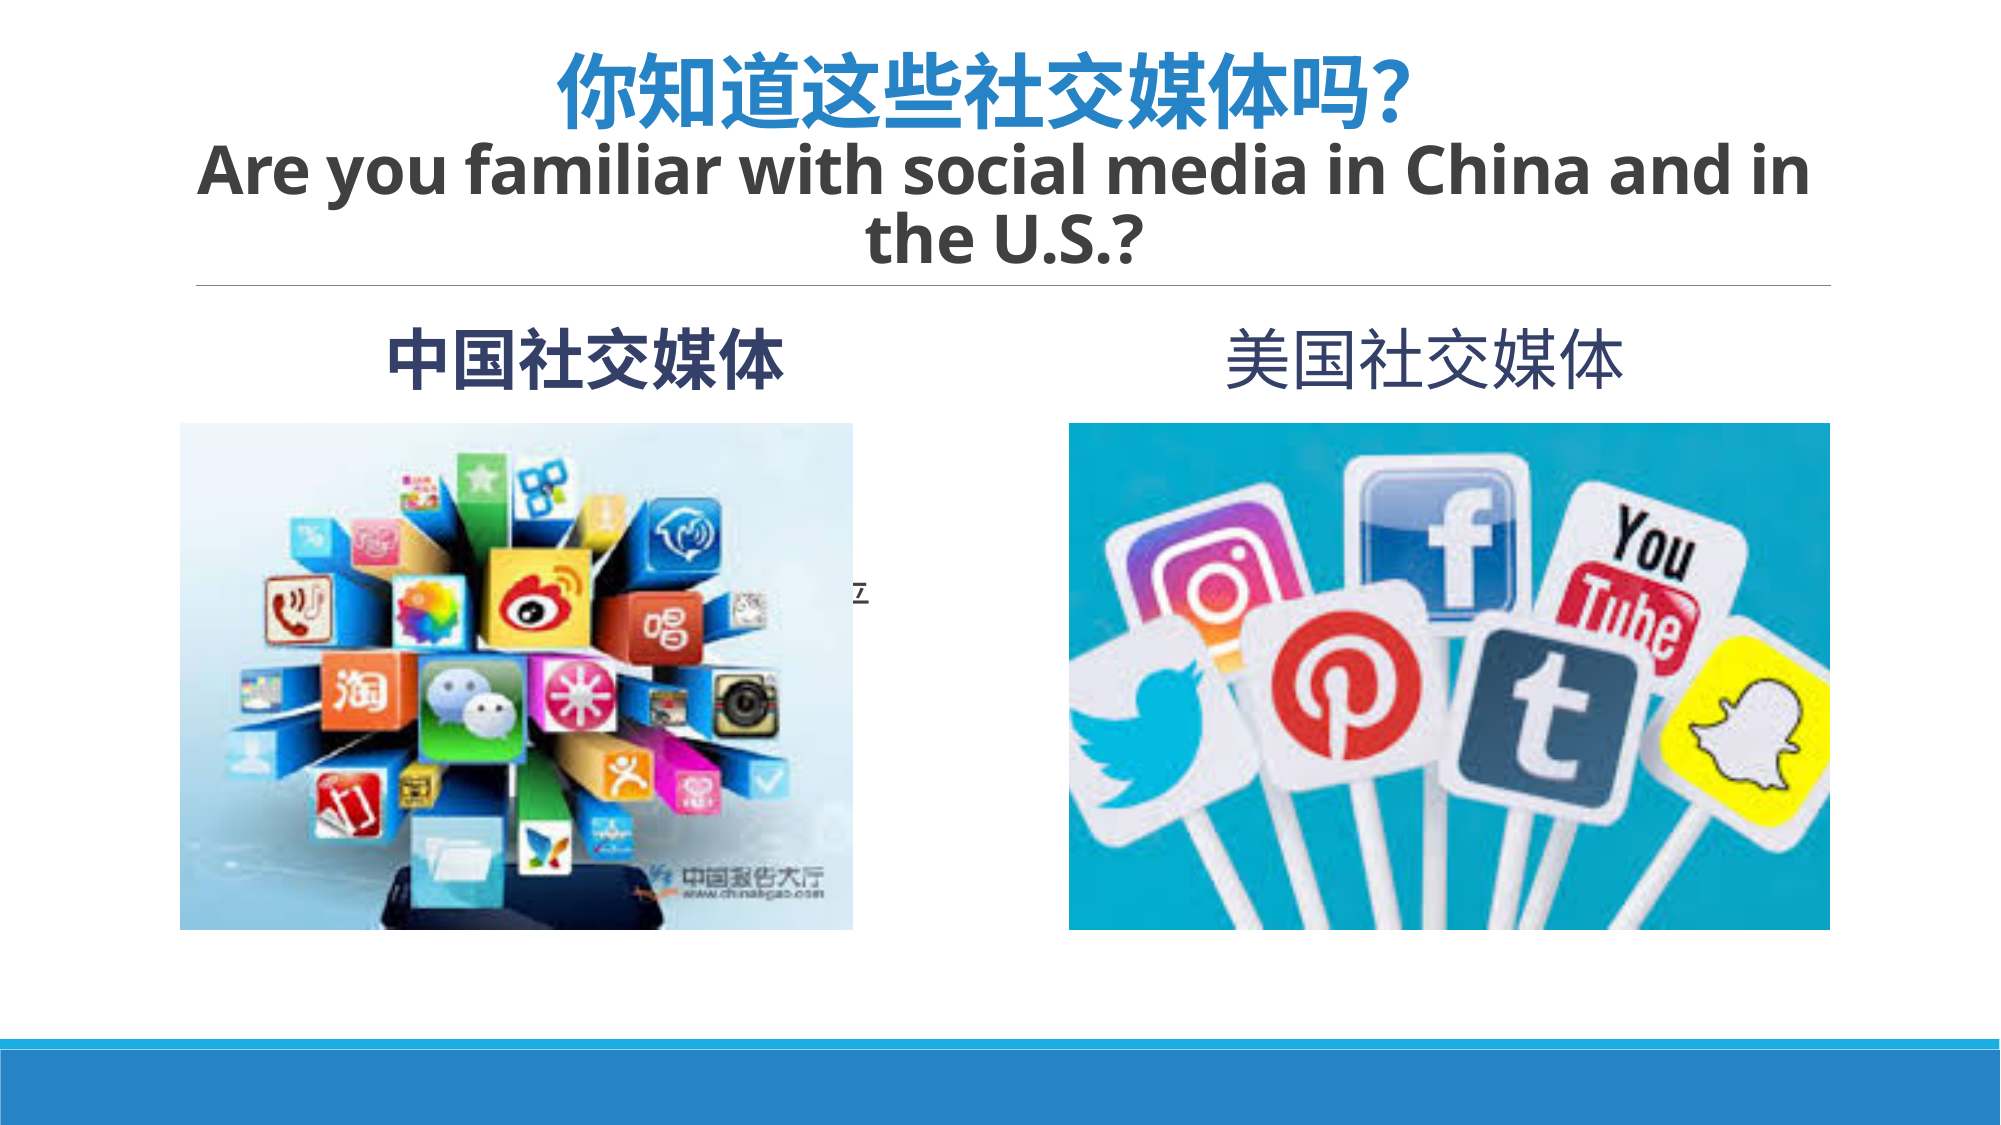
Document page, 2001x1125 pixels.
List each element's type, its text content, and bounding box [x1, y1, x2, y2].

picture [179, 423, 853, 931]
list 中国社交媒体 [180, 302, 990, 423]
list Info-graphic Authentic materials 图片：中国最流行的social media 平 [180, 423, 990, 963]
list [1068, 423, 1831, 931]
list 美国社交媒体 [1020, 302, 1830, 424]
title 你知道这些社交媒体吗？ Are you familiar with social media in China and in the U.S.? [180, 47, 1830, 285]
